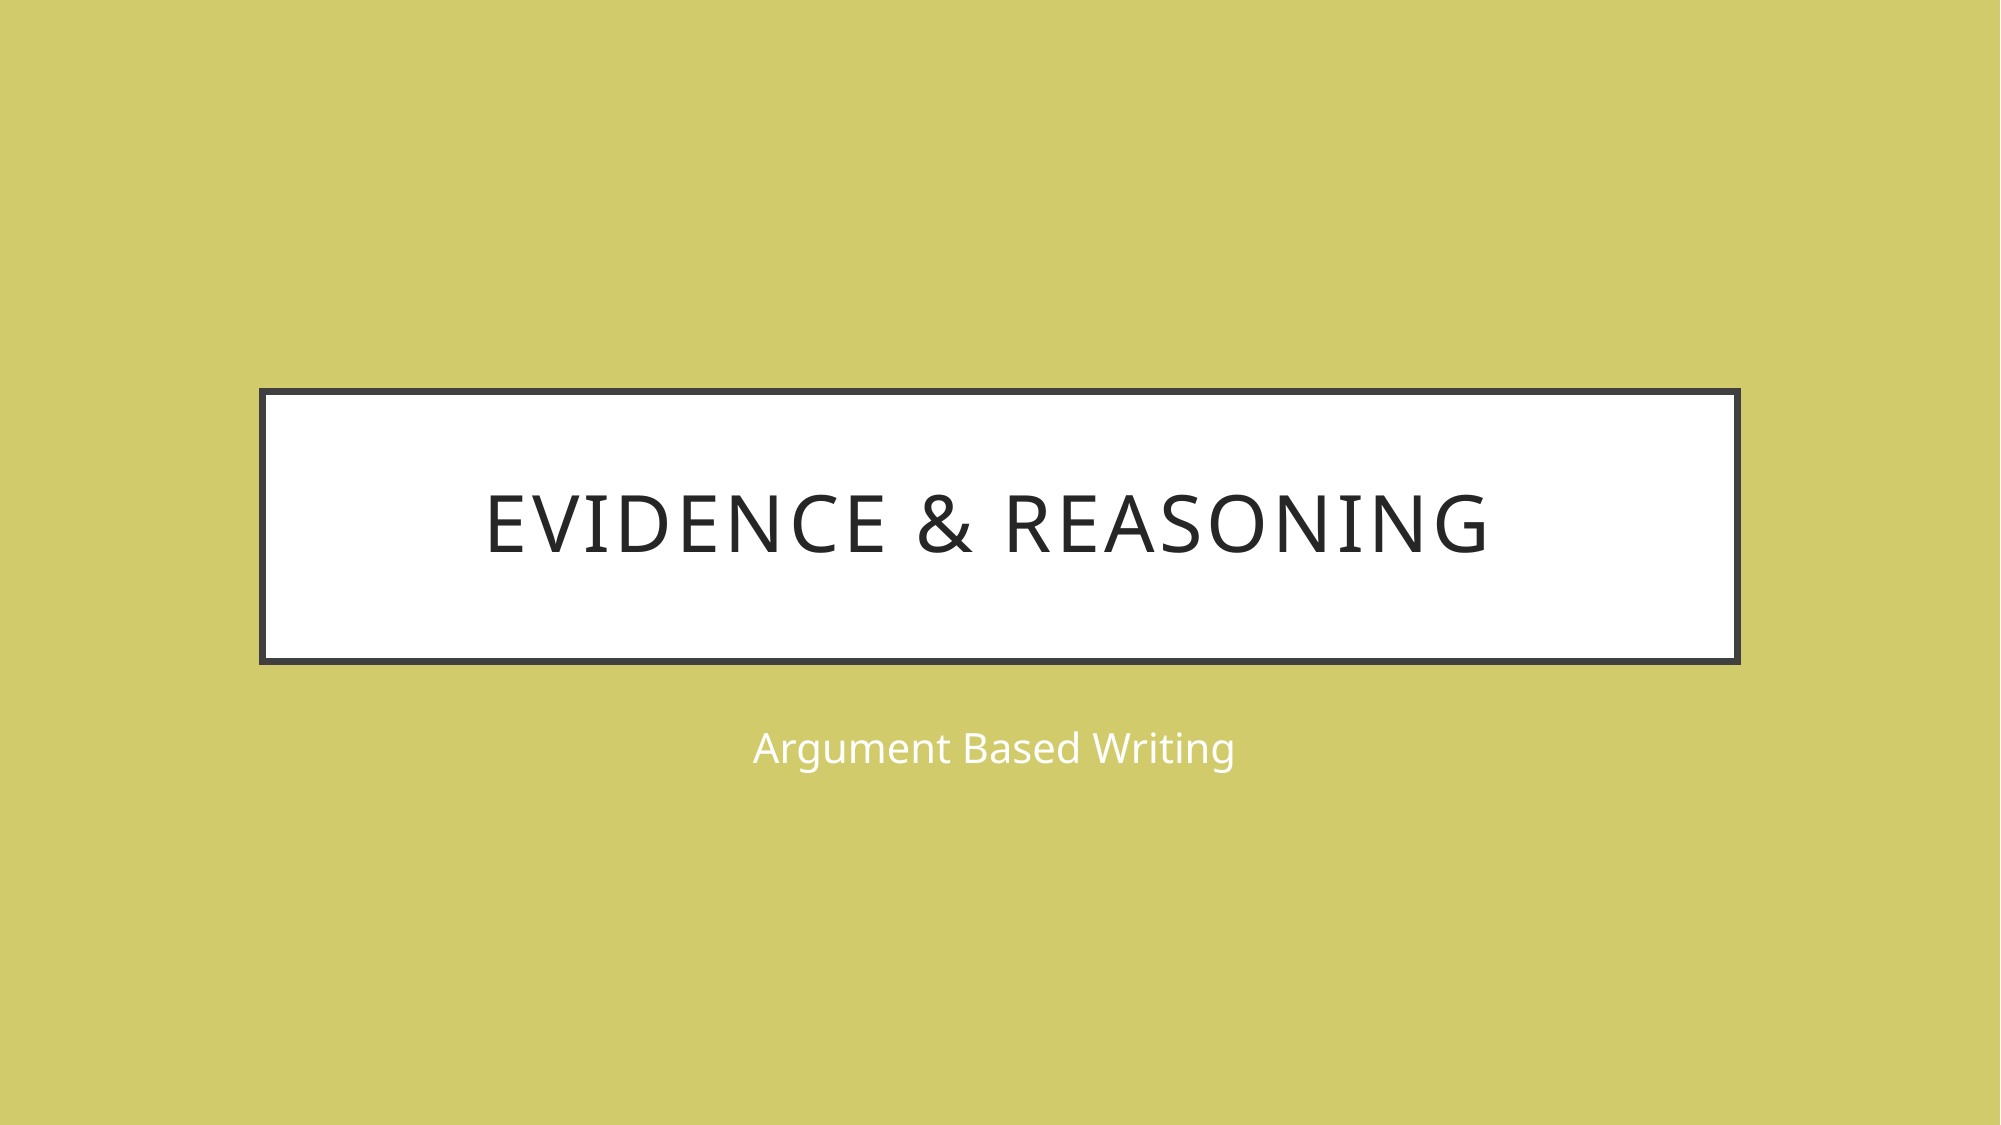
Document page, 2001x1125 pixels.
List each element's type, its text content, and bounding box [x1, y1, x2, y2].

title EVIDENCE & REASONING [259, 388, 1741, 665]
subtitle Argument Based Writing [442, 713, 1558, 918]
